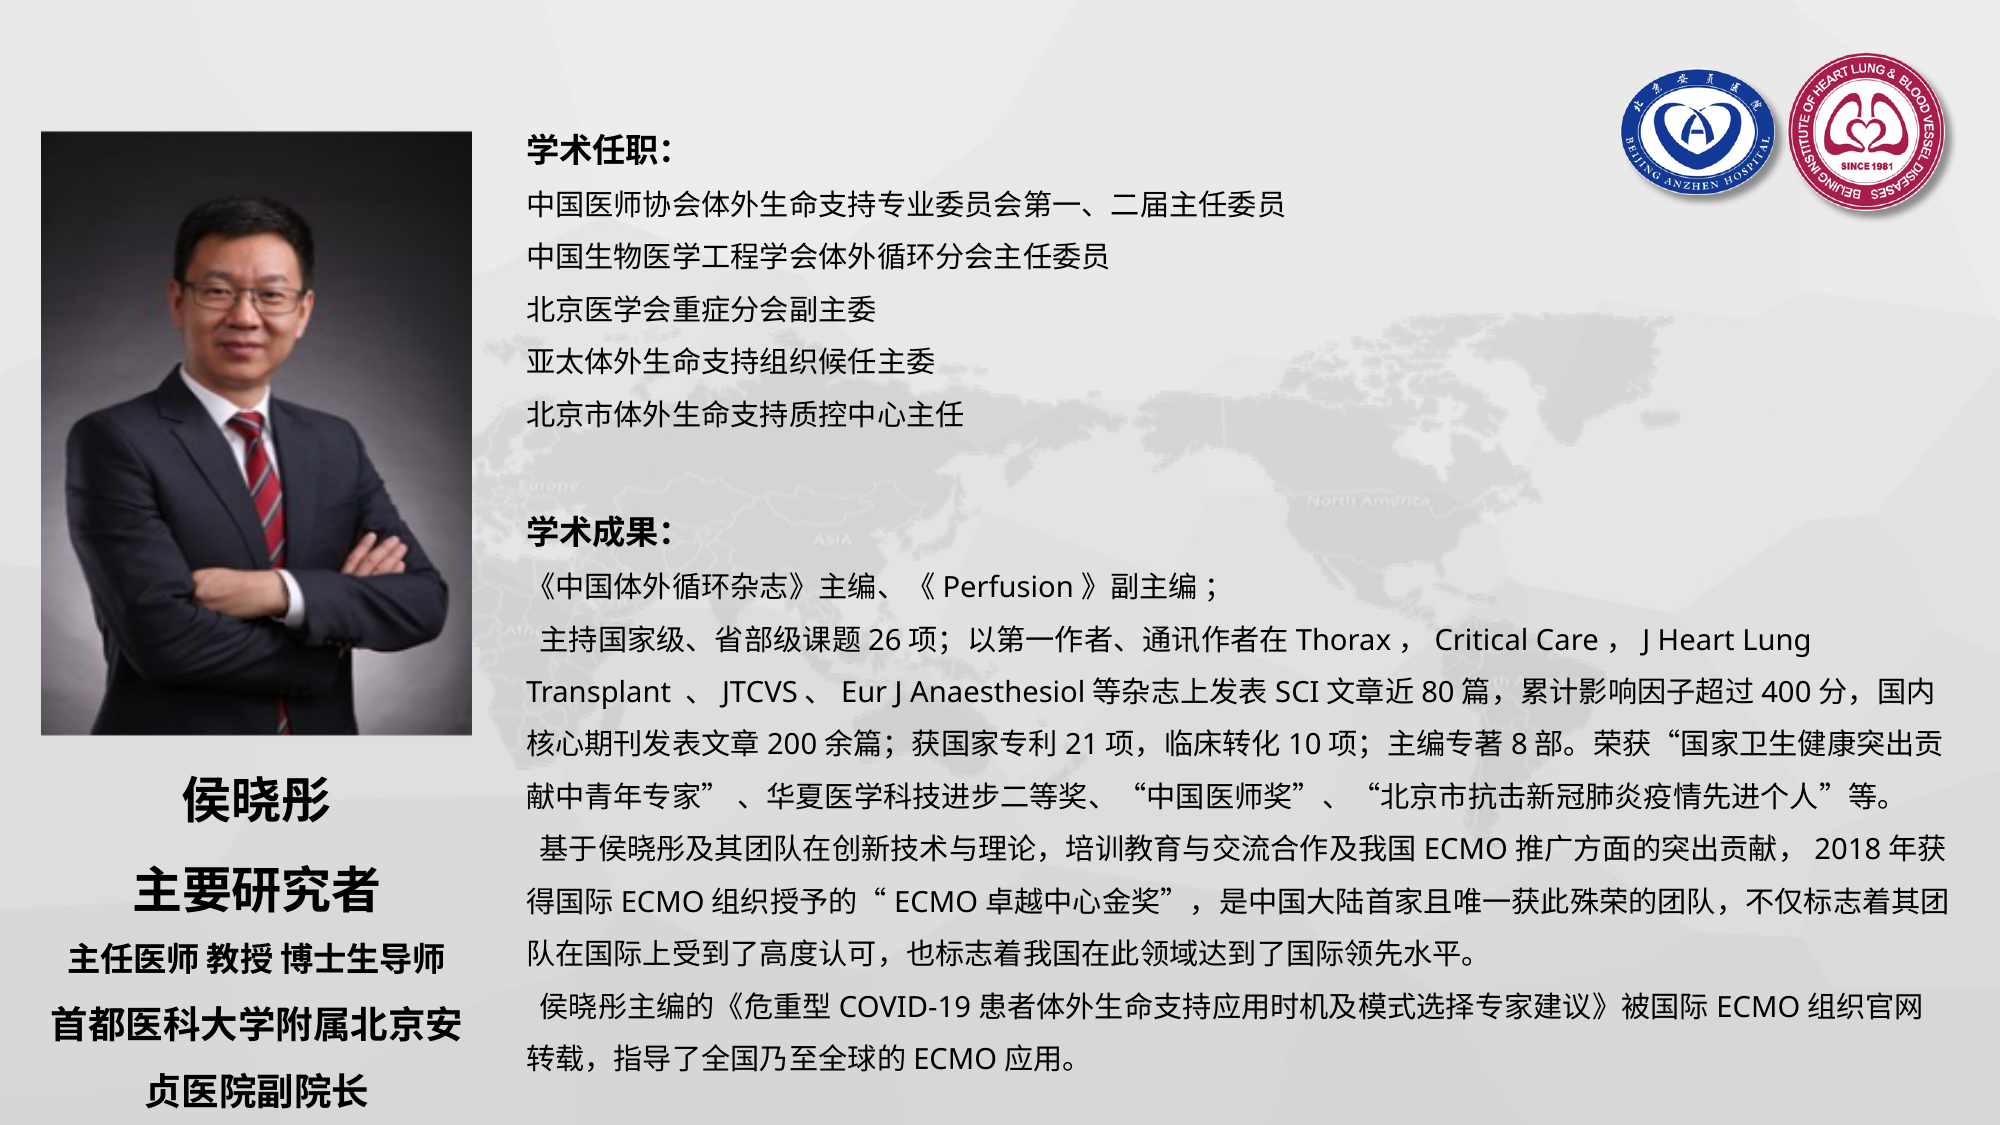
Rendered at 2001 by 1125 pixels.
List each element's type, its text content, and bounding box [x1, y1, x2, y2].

picture [0, 0, 2000, 1125]
text_box 学术任职： 中国医师协会体外生命支持专业委员会第一、二届主任委员 中国生物医学工程学会体外循环分会主任委员 北京医学会重症分会副主委 亚太体外生命支持组织候任主委 北京市体外生命支持质控中心主任 学术成果： 《中国体外循环杂志》主编、《Perfusion》副主编 ； 主持国家级、省部级课题26项；以第一作者、通讯作者在Thorax，Critical Care，J Heart Lung Transplant 、JTCVS、Eur J Anaesthesiol等杂志上发表SCI文章近80篇，累计影响因子超过400分，国内核心期刊发表文章200余篇；获国家专利21项，临床转化10项；主编专著8部。荣获“国家卫生健康突出贡献中青年专家” 、华夏医学科技进步二等奖、“中国医师奖”、“北京市抗击新冠肺炎疫情先进个人”等。 基于侯晓彤及其团队在创新技术与理论，培训教育与交流合作及我国ECMO推广方面的突出贡献，2018年获得国际ECMO组织授予的“ECMO卓越中心金奖”，是中国大陆首家且唯一获此殊荣的团队，不仅标志着其团队在国际上受到了高度认可，也标志着我国在此领域达到了国际领先水平。 侯晓彤主编的《危重型COVID-19患者体外生命支持应用时机及模式选择专家建议》被国际ECMO组织官网转载，指导了全国乃至全球的ECMO应用。 [511, 121, 1966, 1068]
text_box 侯晓彤 主要研究者 主任医师 教授 博士生导师 首都医科大学附属北京安贞医院副院长 [34, 731, 480, 1121]
